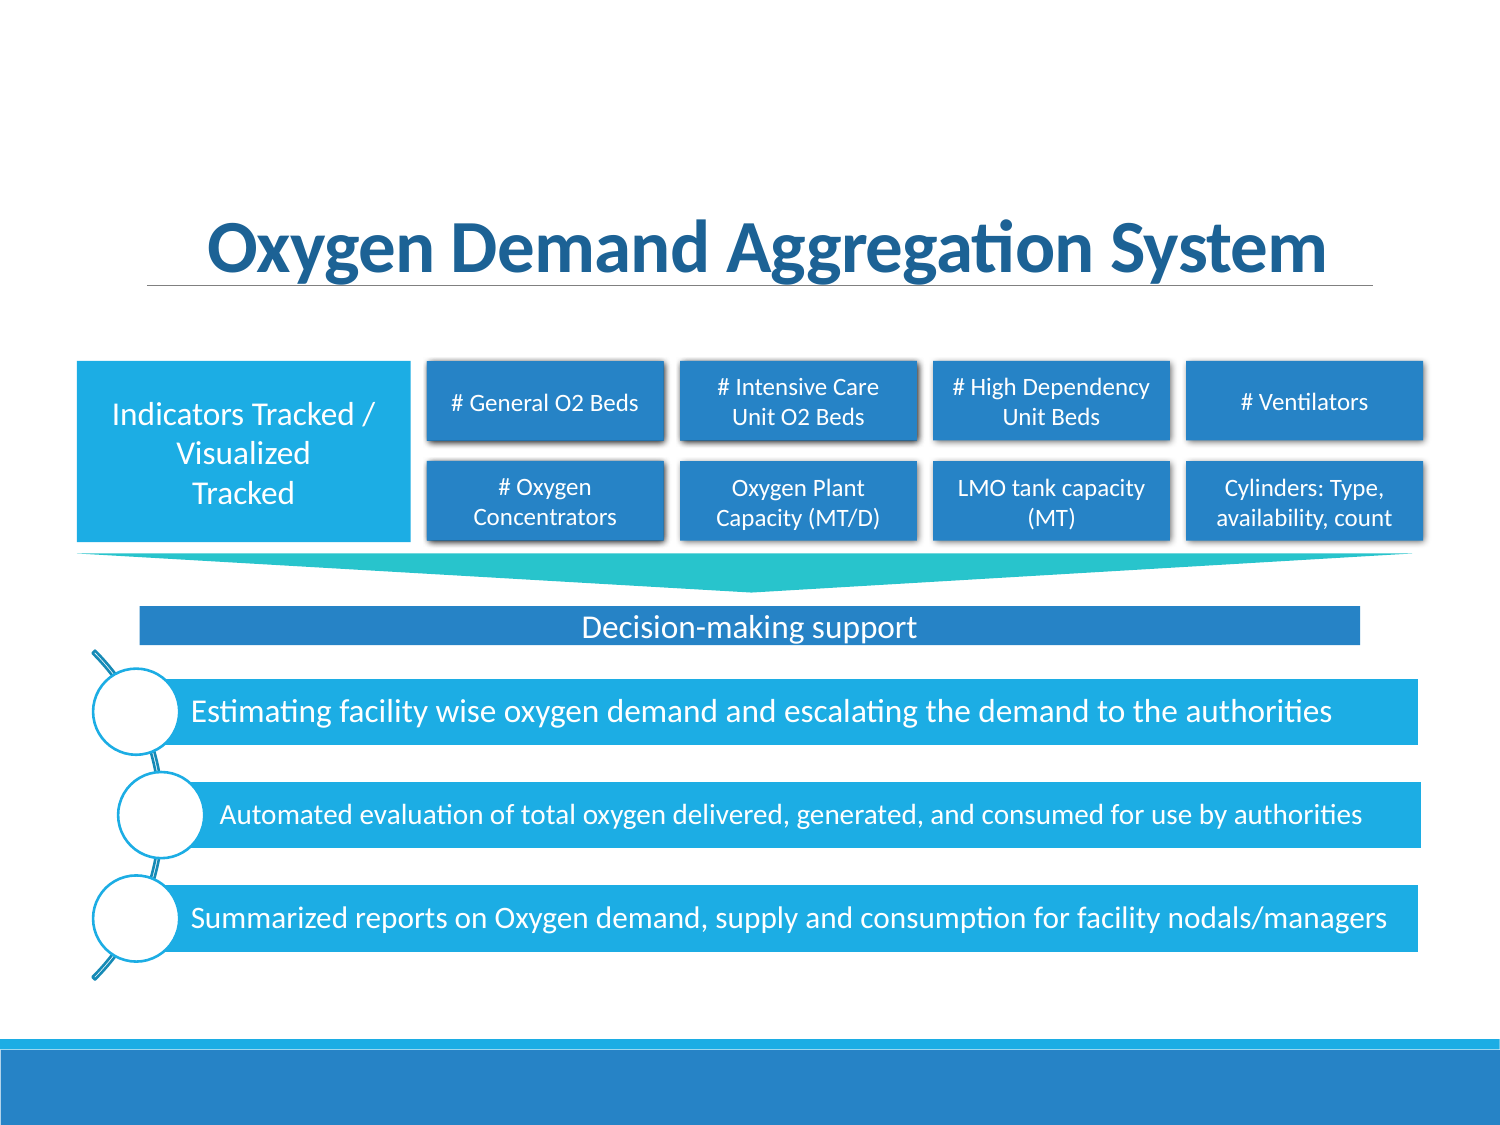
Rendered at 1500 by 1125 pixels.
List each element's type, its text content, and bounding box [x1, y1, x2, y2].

text_box LMO tank capacity (MT) [932, 460, 1171, 542]
text_box # Oxygen Concentrators [426, 460, 665, 542]
text_box Cylinders: Type, availability, count [1185, 460, 1424, 542]
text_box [86, 642, 1424, 988]
text_box # Intensive Care Unit O2 Beds [679, 360, 918, 441]
text_box # High Dependency Unit Beds [932, 360, 1171, 441]
list Oxygen Demand Aggregation System [139, 161, 1380, 288]
text_box # Ventilators [1185, 360, 1424, 441]
text_box Oxygen Plant Capacity (MT/D) [679, 460, 918, 542]
text_box # General O2 Beds [426, 360, 665, 442]
text_box [76, 553, 1413, 593]
text_box Indicators Tracked / Visualized Tracked [76, 360, 411, 543]
text_box Decision-making support [139, 606, 1361, 639]
